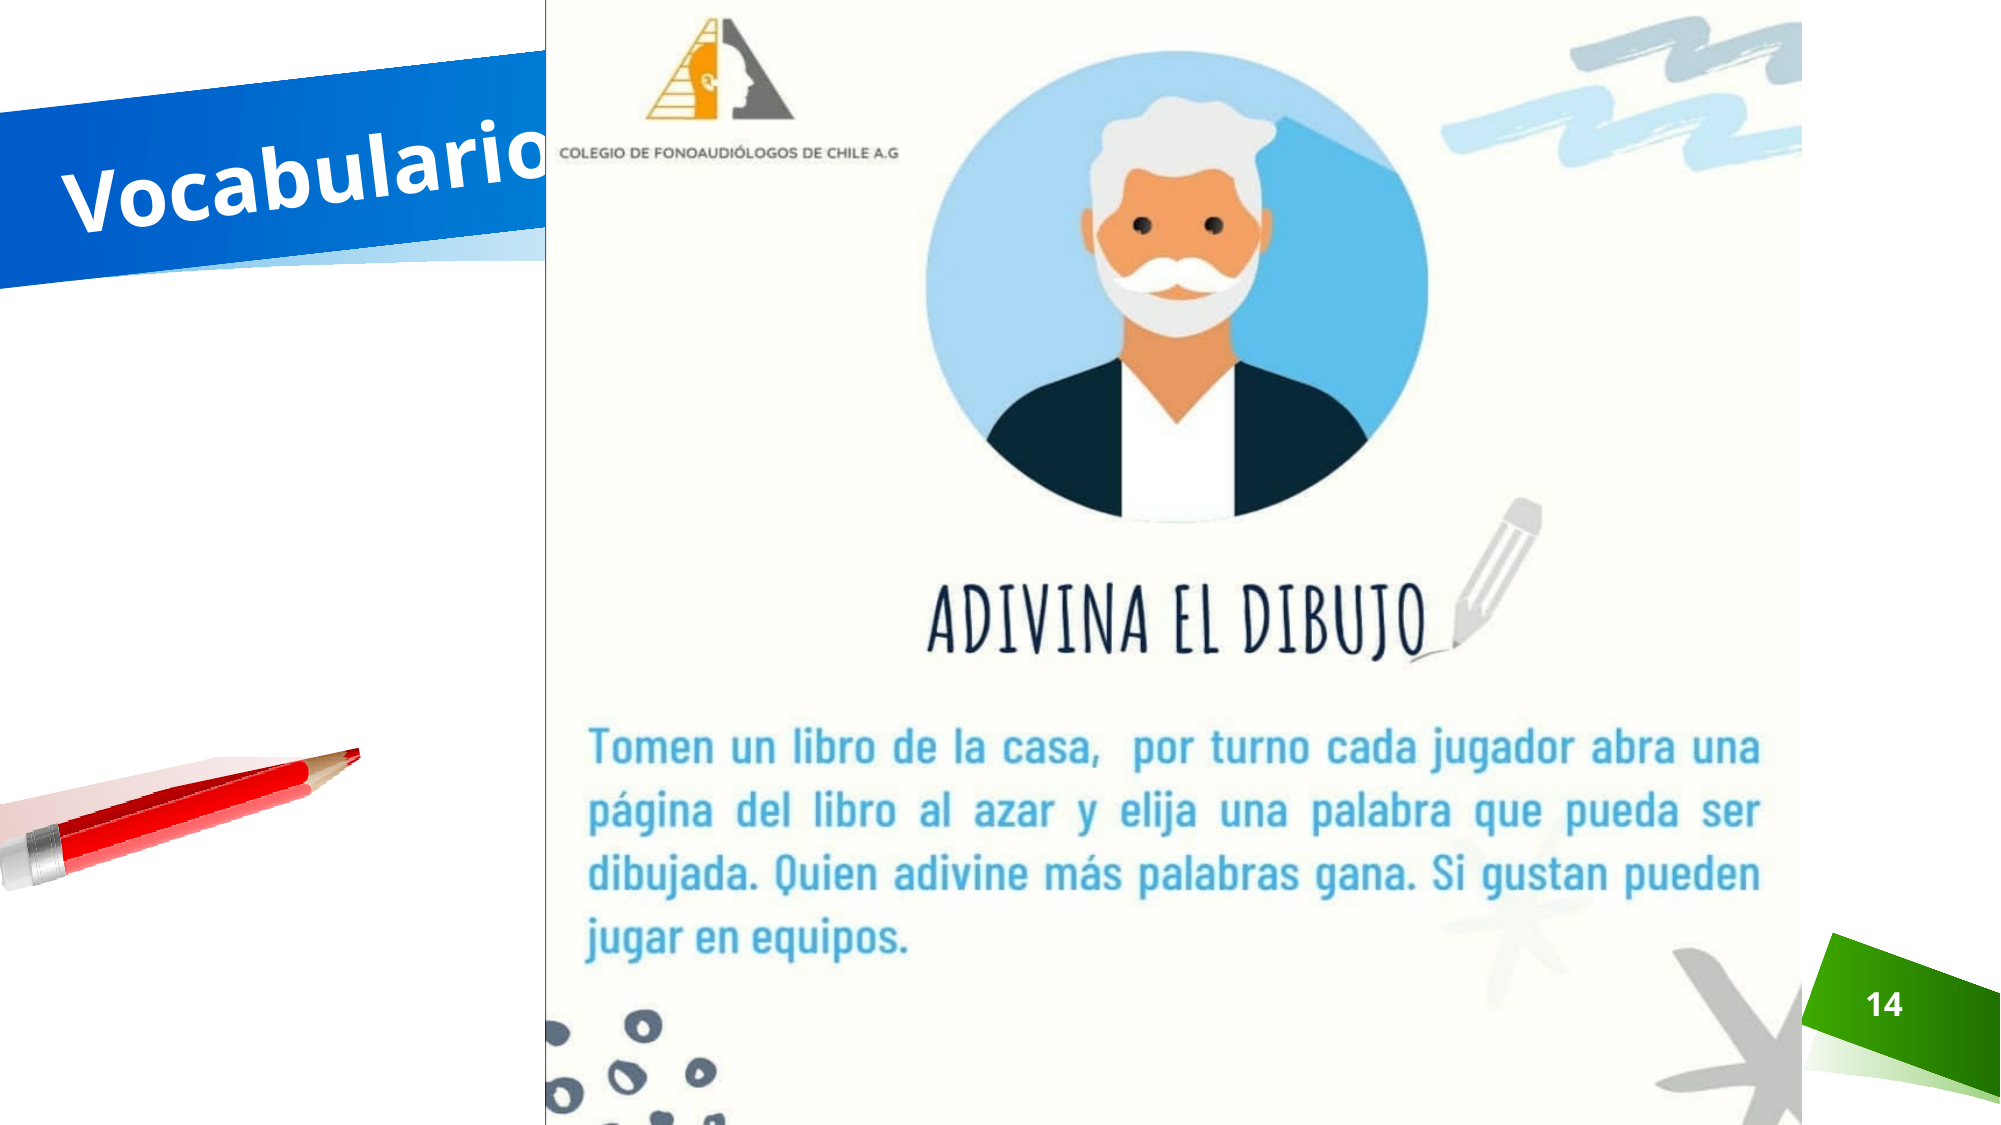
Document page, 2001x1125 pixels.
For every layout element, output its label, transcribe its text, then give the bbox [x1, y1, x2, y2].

title Vocabulario [36, 40, 545, 319]
picture [545, 0, 1802, 1125]
picture [0, 747, 373, 894]
slide_number 14 [1831, 975, 1937, 1036]
